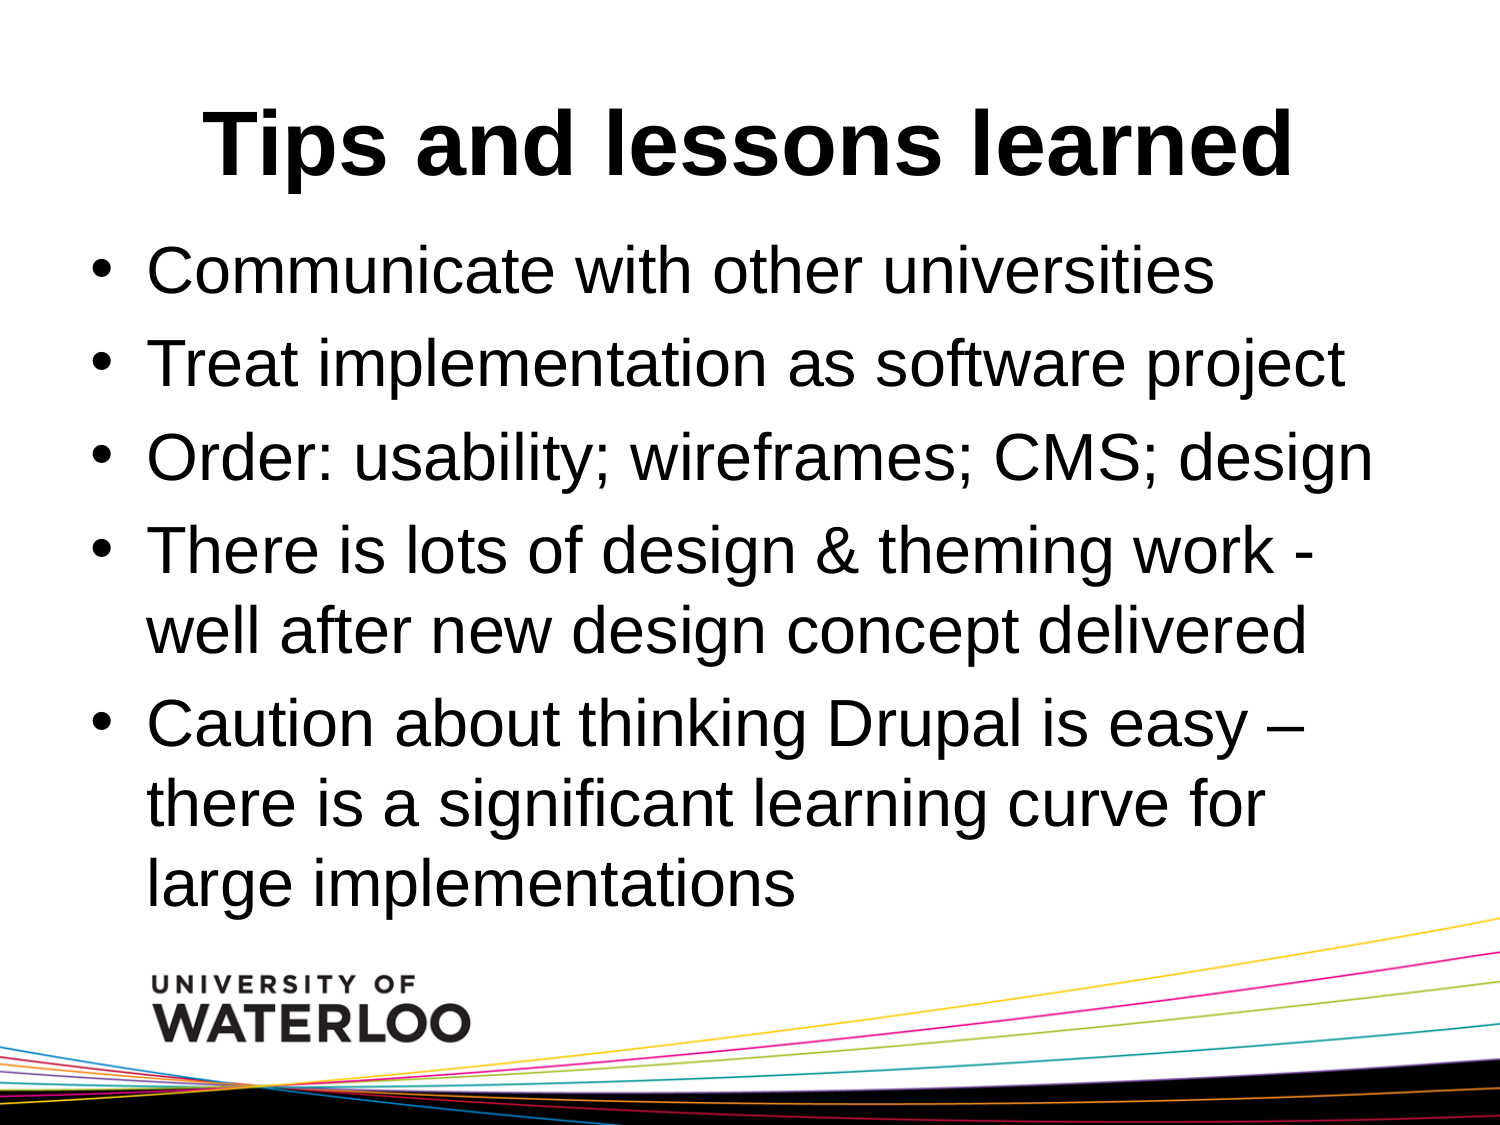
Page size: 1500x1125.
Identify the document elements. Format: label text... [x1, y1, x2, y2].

picture [0, 0, 1500, 1125]
title Tips and lessons learned [74, 44, 1426, 219]
list Communicate with other universities Treat implementation as software project Order: usability; wireframes; CMS; design There is lots of design & theming work -well after new design concept delivered Caution about thinking Drupal is easy – there is a significant learning curve for large implementations [74, 219, 1426, 889]
